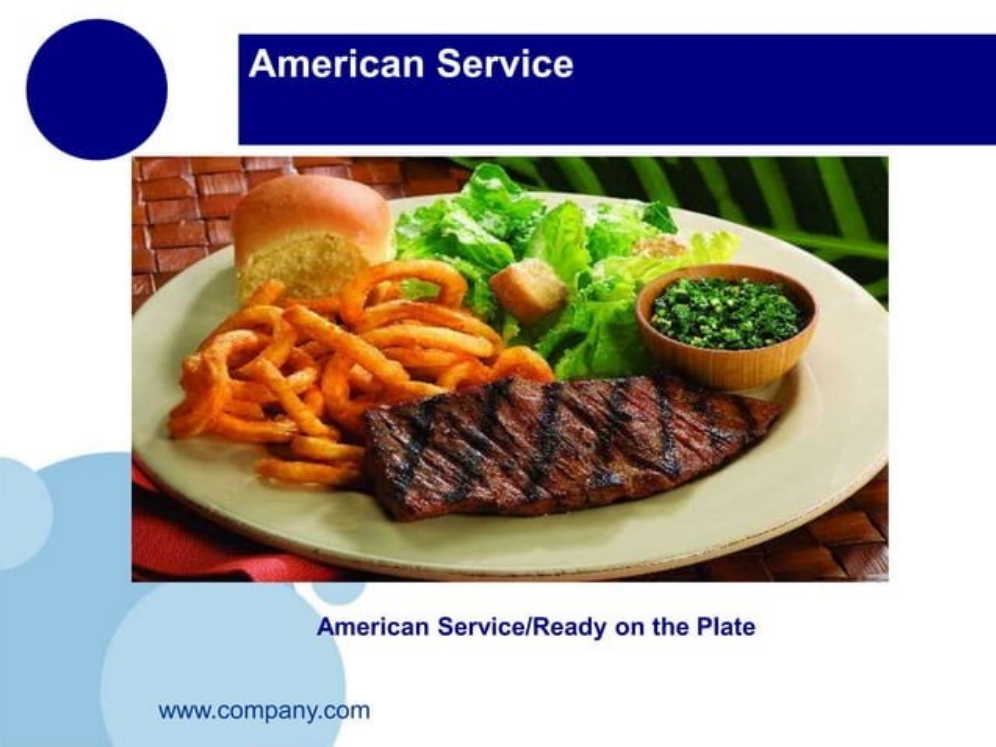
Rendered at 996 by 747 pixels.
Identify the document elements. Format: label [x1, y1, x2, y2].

text_box [0, 0, 996, 747]
